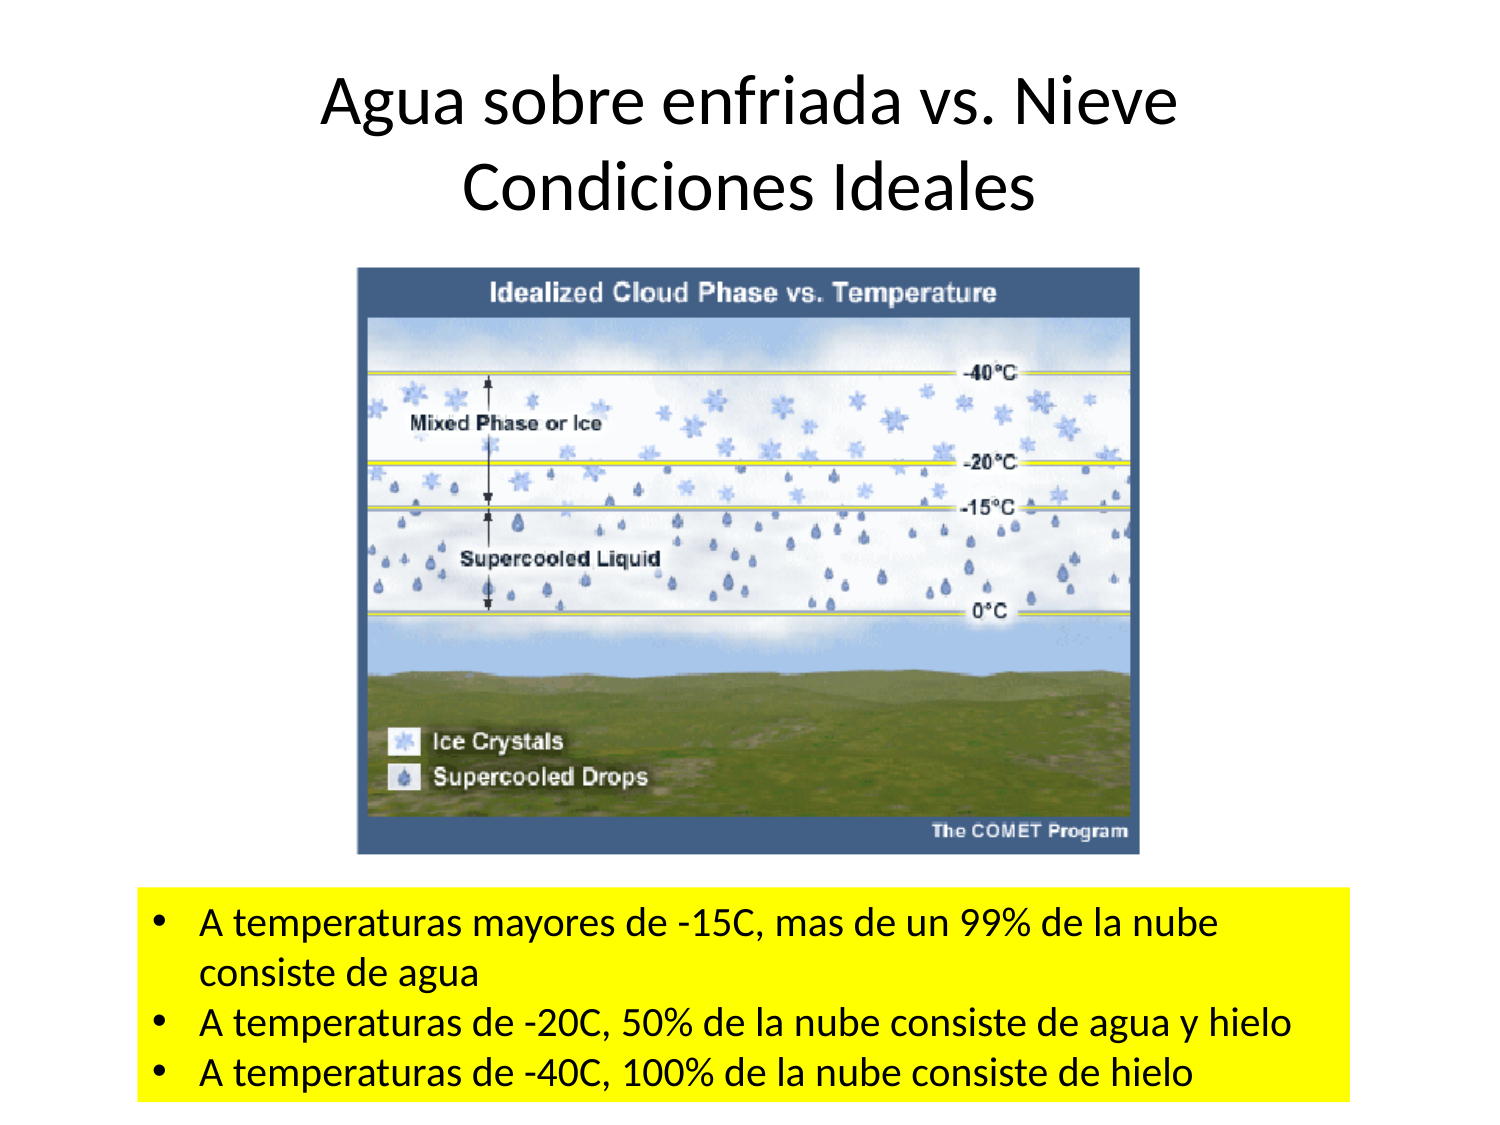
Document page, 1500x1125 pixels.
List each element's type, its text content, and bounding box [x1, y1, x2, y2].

picture [345, 260, 1155, 865]
title Agua sobre enfriada vs. Nieve Condiciones Ideales [75, 45, 1425, 233]
text_box A temperaturas mayores de -15C, mas de un 99% de la nube consiste de agua A temperaturas de -20C, 50% de la nube consiste de agua y hielo A temperaturas de -40C, 100% de la nube consiste de hielo [137, 887, 1350, 1103]
